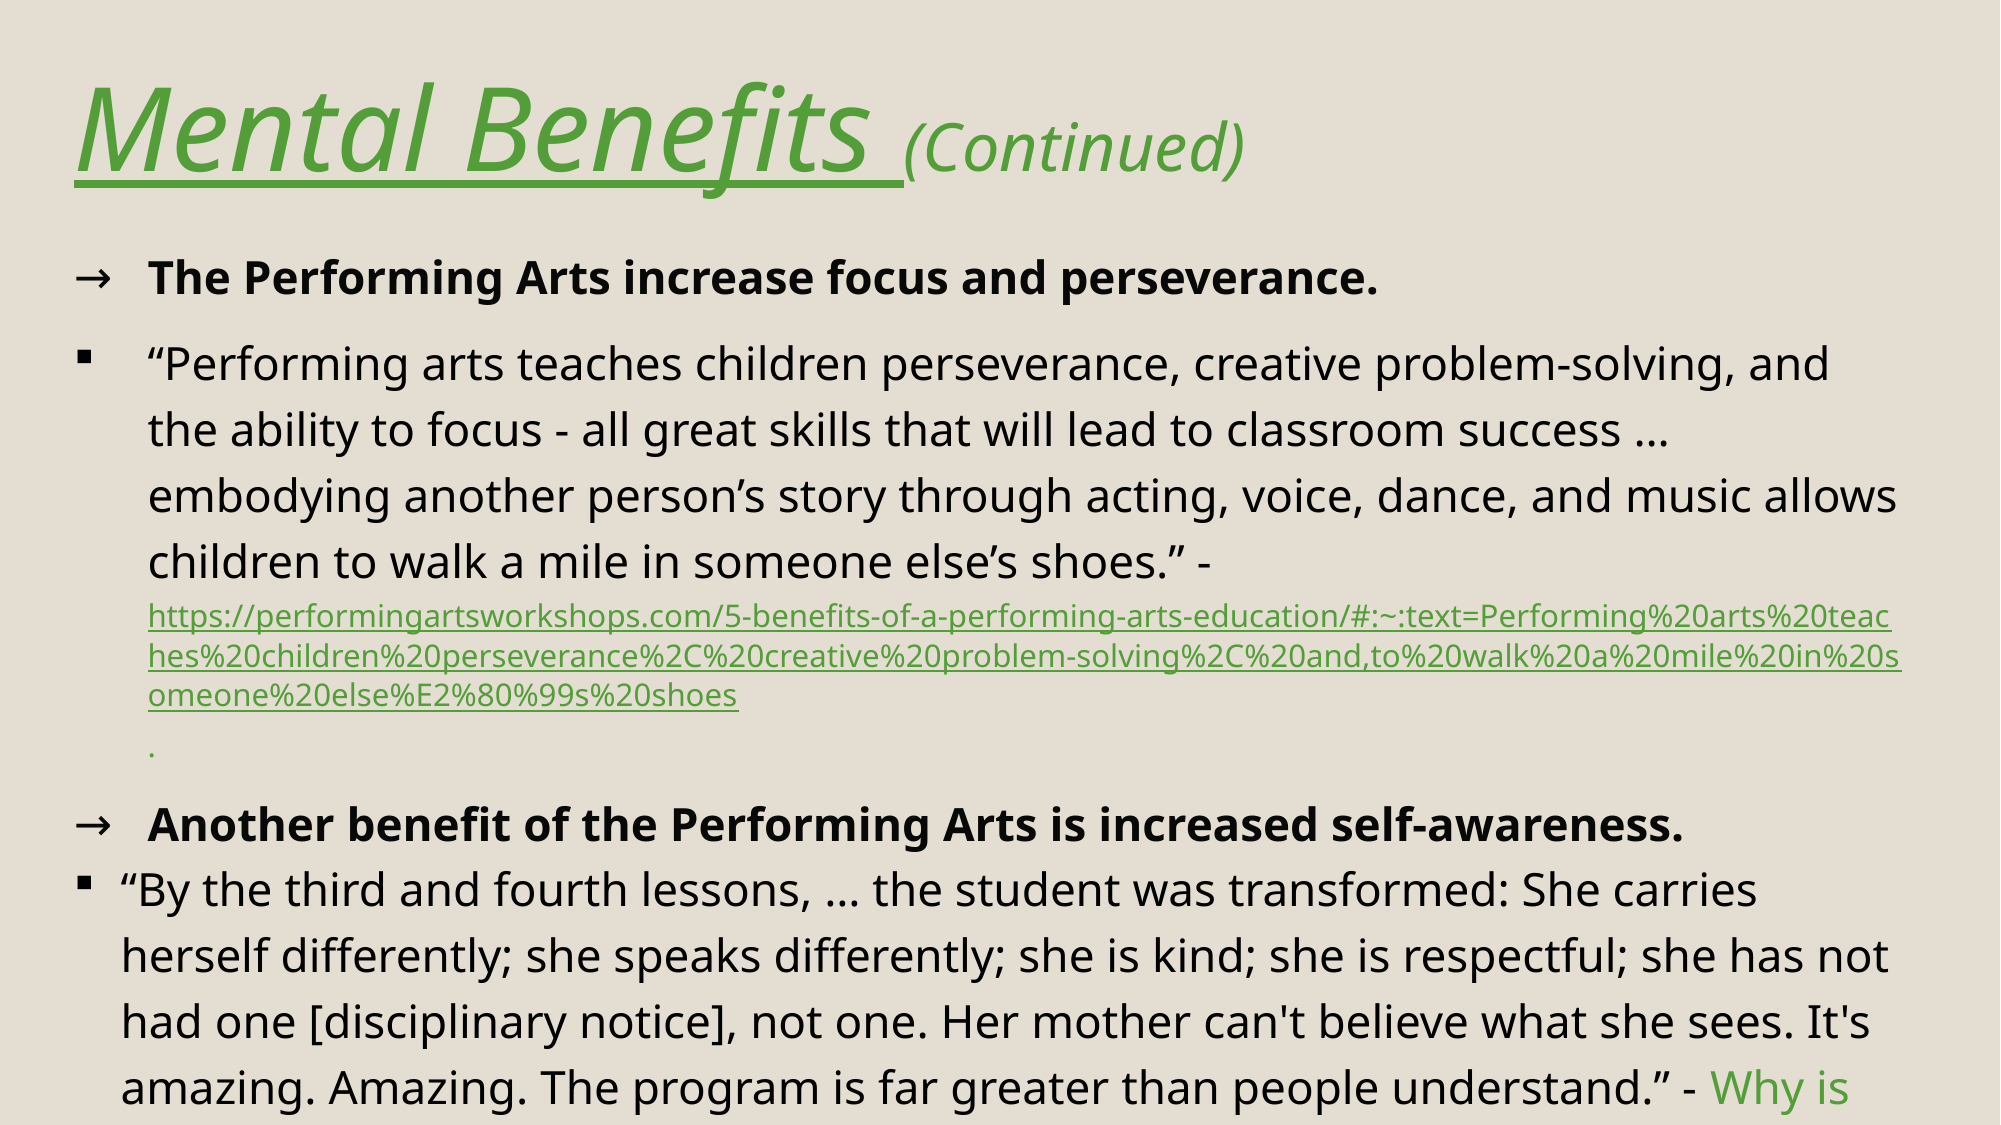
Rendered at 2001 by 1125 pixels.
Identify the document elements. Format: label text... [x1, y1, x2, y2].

list The Performing Arts increase focus and perseverance. “Performing arts teaches children perseverance, creative problem-solving, and the ability to focus - all great skills that will lead to classroom success … embodying another person’s story through acting, voice, dance, and music allows children to walk a mile in someone else’s shoes.” - https://performingartsworkshops.com/5-benefits-of-a-performing-arts-education/#:~:text=Performing%20arts%20teaches%20children%20perseverance%2C%20creative%20problem-solving%2C%20and,to%20walk%20a%20mile%20in%20someone%20else%E2%80%99s%20shoes. Another benefit of the Performing Arts is increased self-awareness. “By the third and fourth lessons, … the student was transformed: She carries herself differently; she speaks differently; she is kind; she is respectful; she has not had one [disciplinary notice], not one. Her mother can't believe what she sees. It's amazing. Amazing. The program is far greater than people understand.” - Why is Dance Just as Important as Math in School by Sir Ken Robinson and Lou Aronica [73, 237, 1927, 1108]
title Mental Benefits (Continued) [73, 70, 1928, 258]
